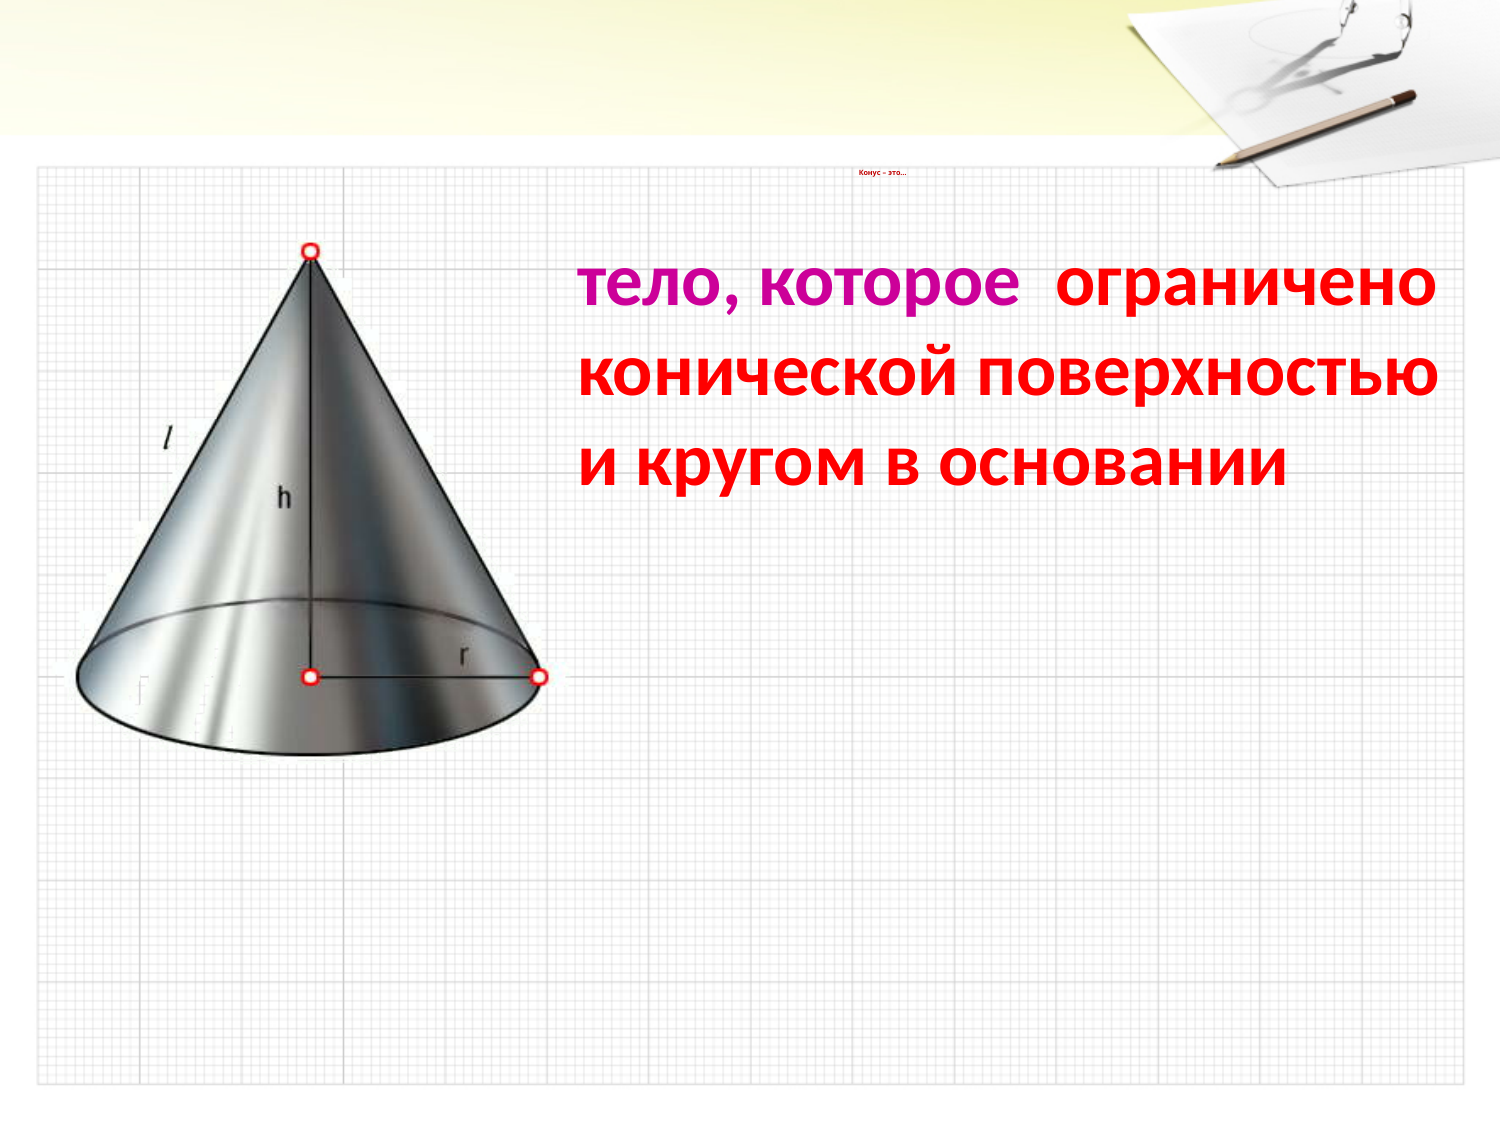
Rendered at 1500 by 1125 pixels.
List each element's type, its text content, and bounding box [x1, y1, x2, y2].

text_box тело, которое ограничено конической поверхностью и кругом в основании [630, 222, 1500, 508]
picture [0, 0, 1500, 1125]
title Конус – это… [527, 93, 1243, 222]
